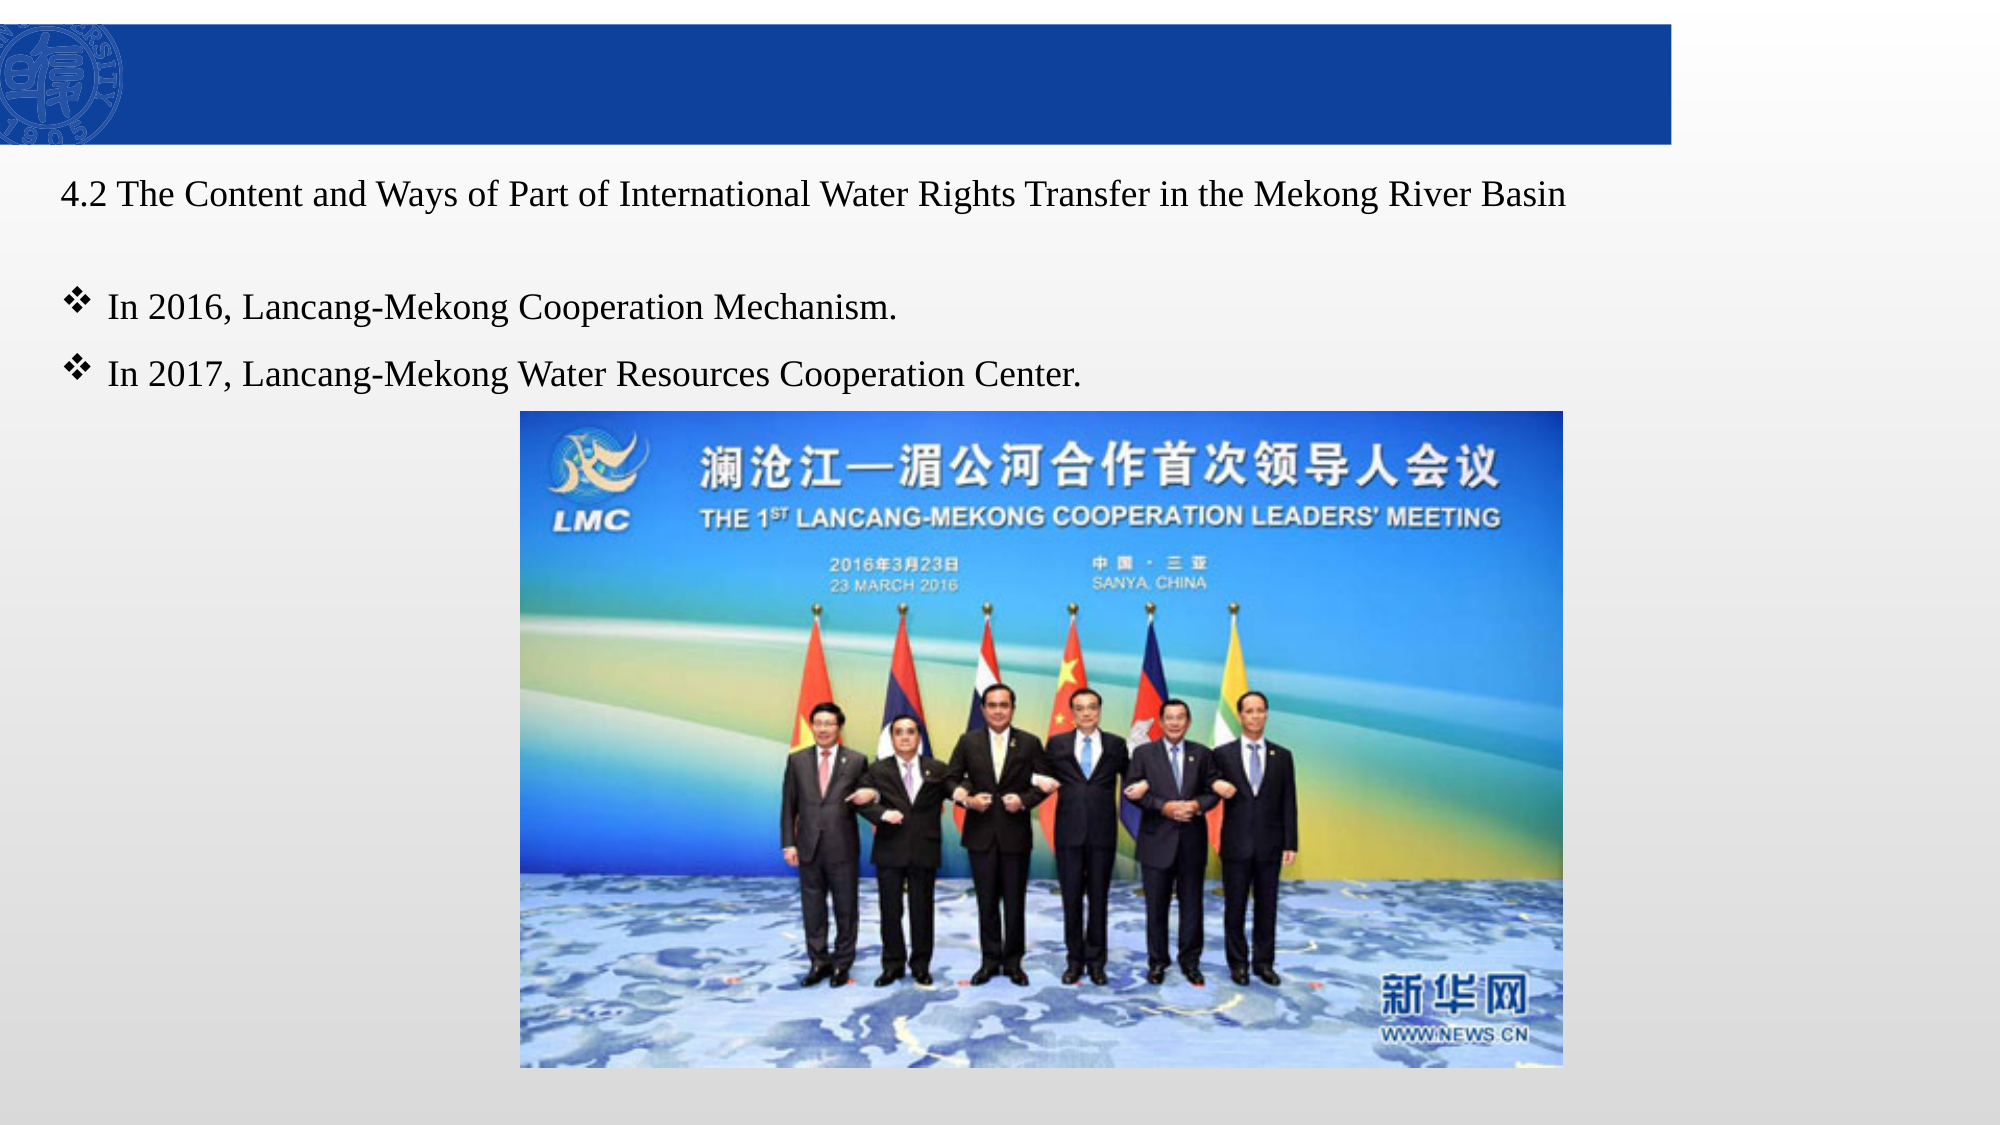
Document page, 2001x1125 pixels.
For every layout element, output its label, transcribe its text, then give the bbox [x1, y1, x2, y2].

text_box 4.2 The Content and Ways of Part of International Water Rights Transfer in the Mekong River Basin In 2016, Lancang-Mekong Cooperation Mechanism. In 2017, Lancang-Mekong Water Resources Cooperation Center. [45, 161, 1672, 515]
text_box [0, 24, 1672, 145]
picture [520, 411, 1563, 1068]
